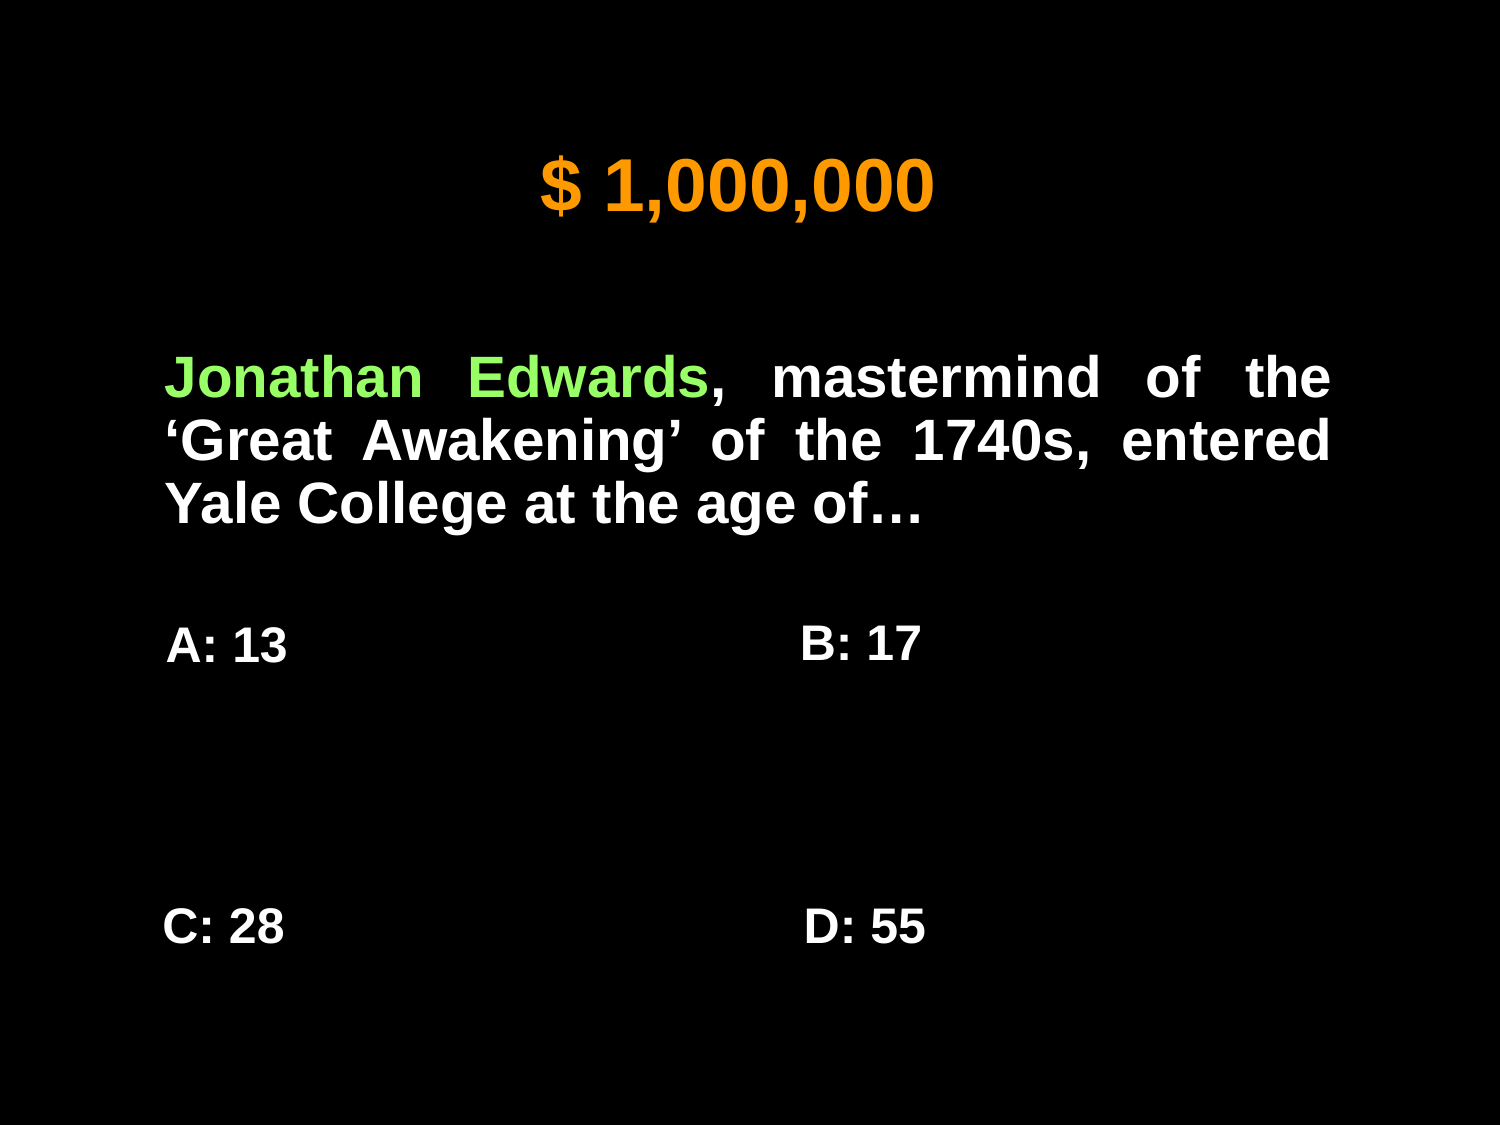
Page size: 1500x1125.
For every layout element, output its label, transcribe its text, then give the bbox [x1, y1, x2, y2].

text_box C: 28 [147, 893, 691, 953]
text_box $ 1,000,000 [59, 139, 1418, 258]
text_box D: 55 [788, 893, 1333, 953]
text_box Jonathan Edwards, mastermind of the ‘Great Awakening’ of the 1740s, entered Yale College at the age of… [93, 339, 1348, 493]
text_box A: 13 [150, 611, 312, 677]
text_box B: 17 [785, 609, 1004, 669]
